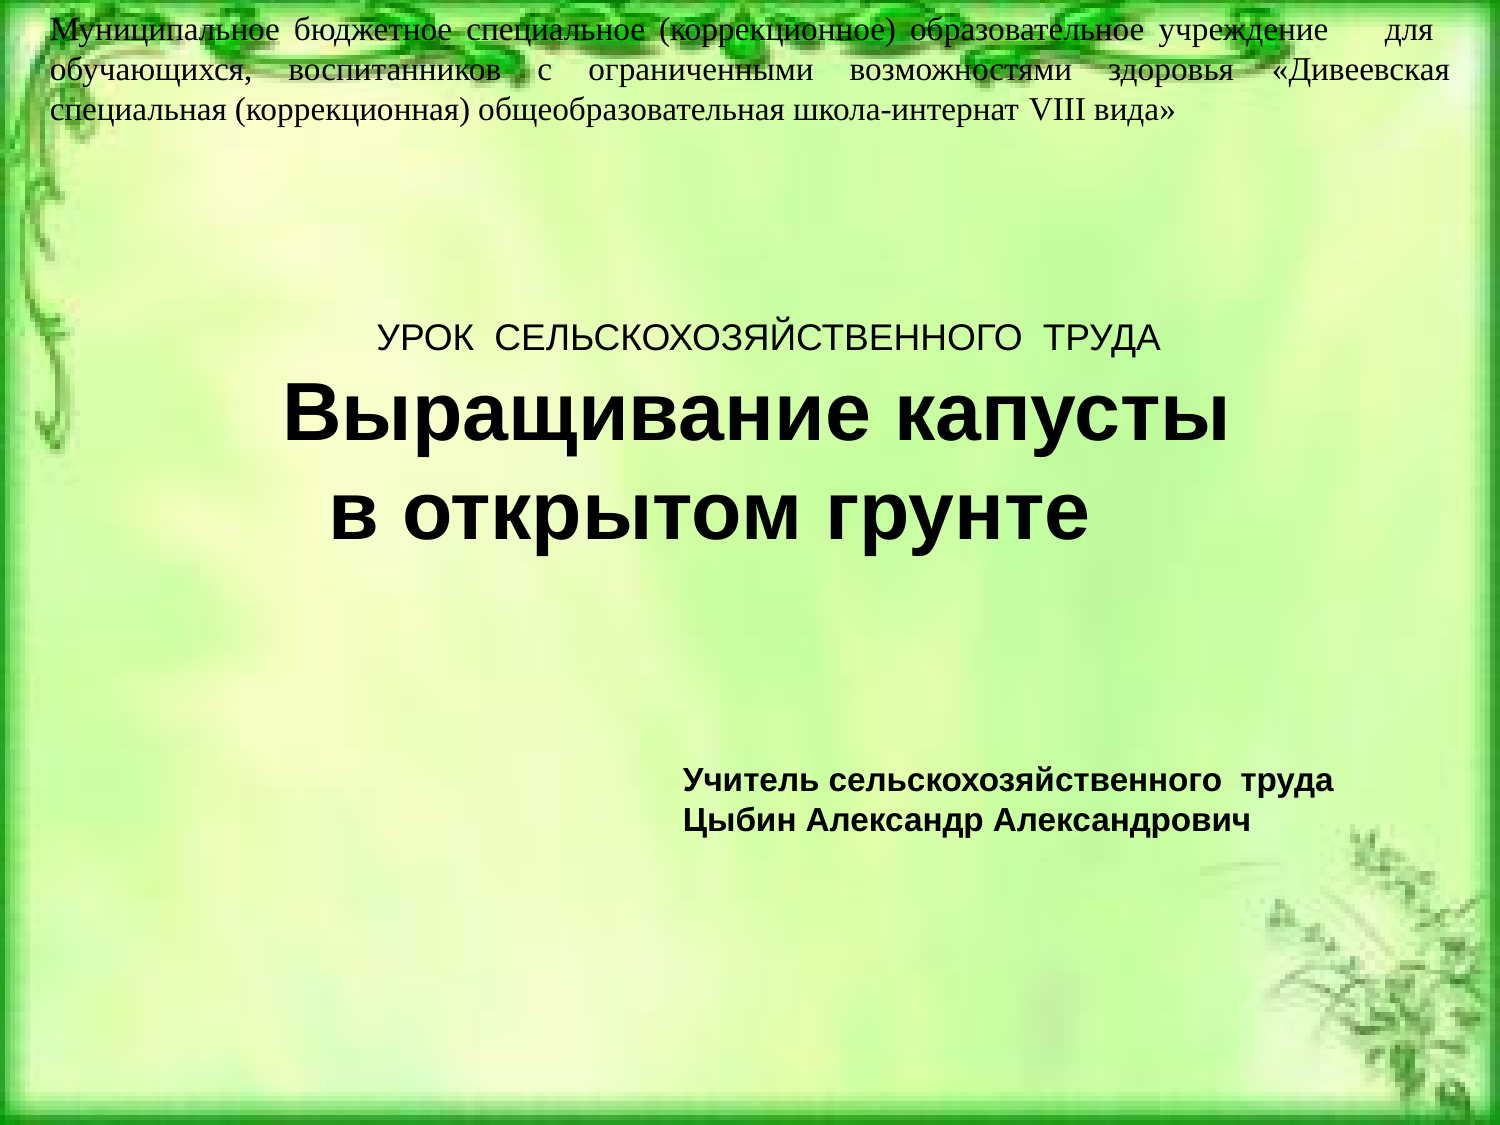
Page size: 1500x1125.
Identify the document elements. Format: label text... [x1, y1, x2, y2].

title УРОК СЕЛЬСКОХОЗЯЙСТВЕННОГО ТРУДА Выращивание капусты в открытом грунте [93, 304, 1444, 610]
text_box Учитель сельскохозяйственного труда Цыбин Александр Александрович [667, 750, 1432, 911]
picture [0, 0, 1500, 1125]
text_box Муниципальное бюджетное специальное (коррекционное) образовательное учреждение для обучающихся, воспитанников с ограниченными возможностями здоровья «Дивеевская специальная (коррекционная) общеобразовательная школа-интернат VIII вида» [35, 0, 1465, 180]
